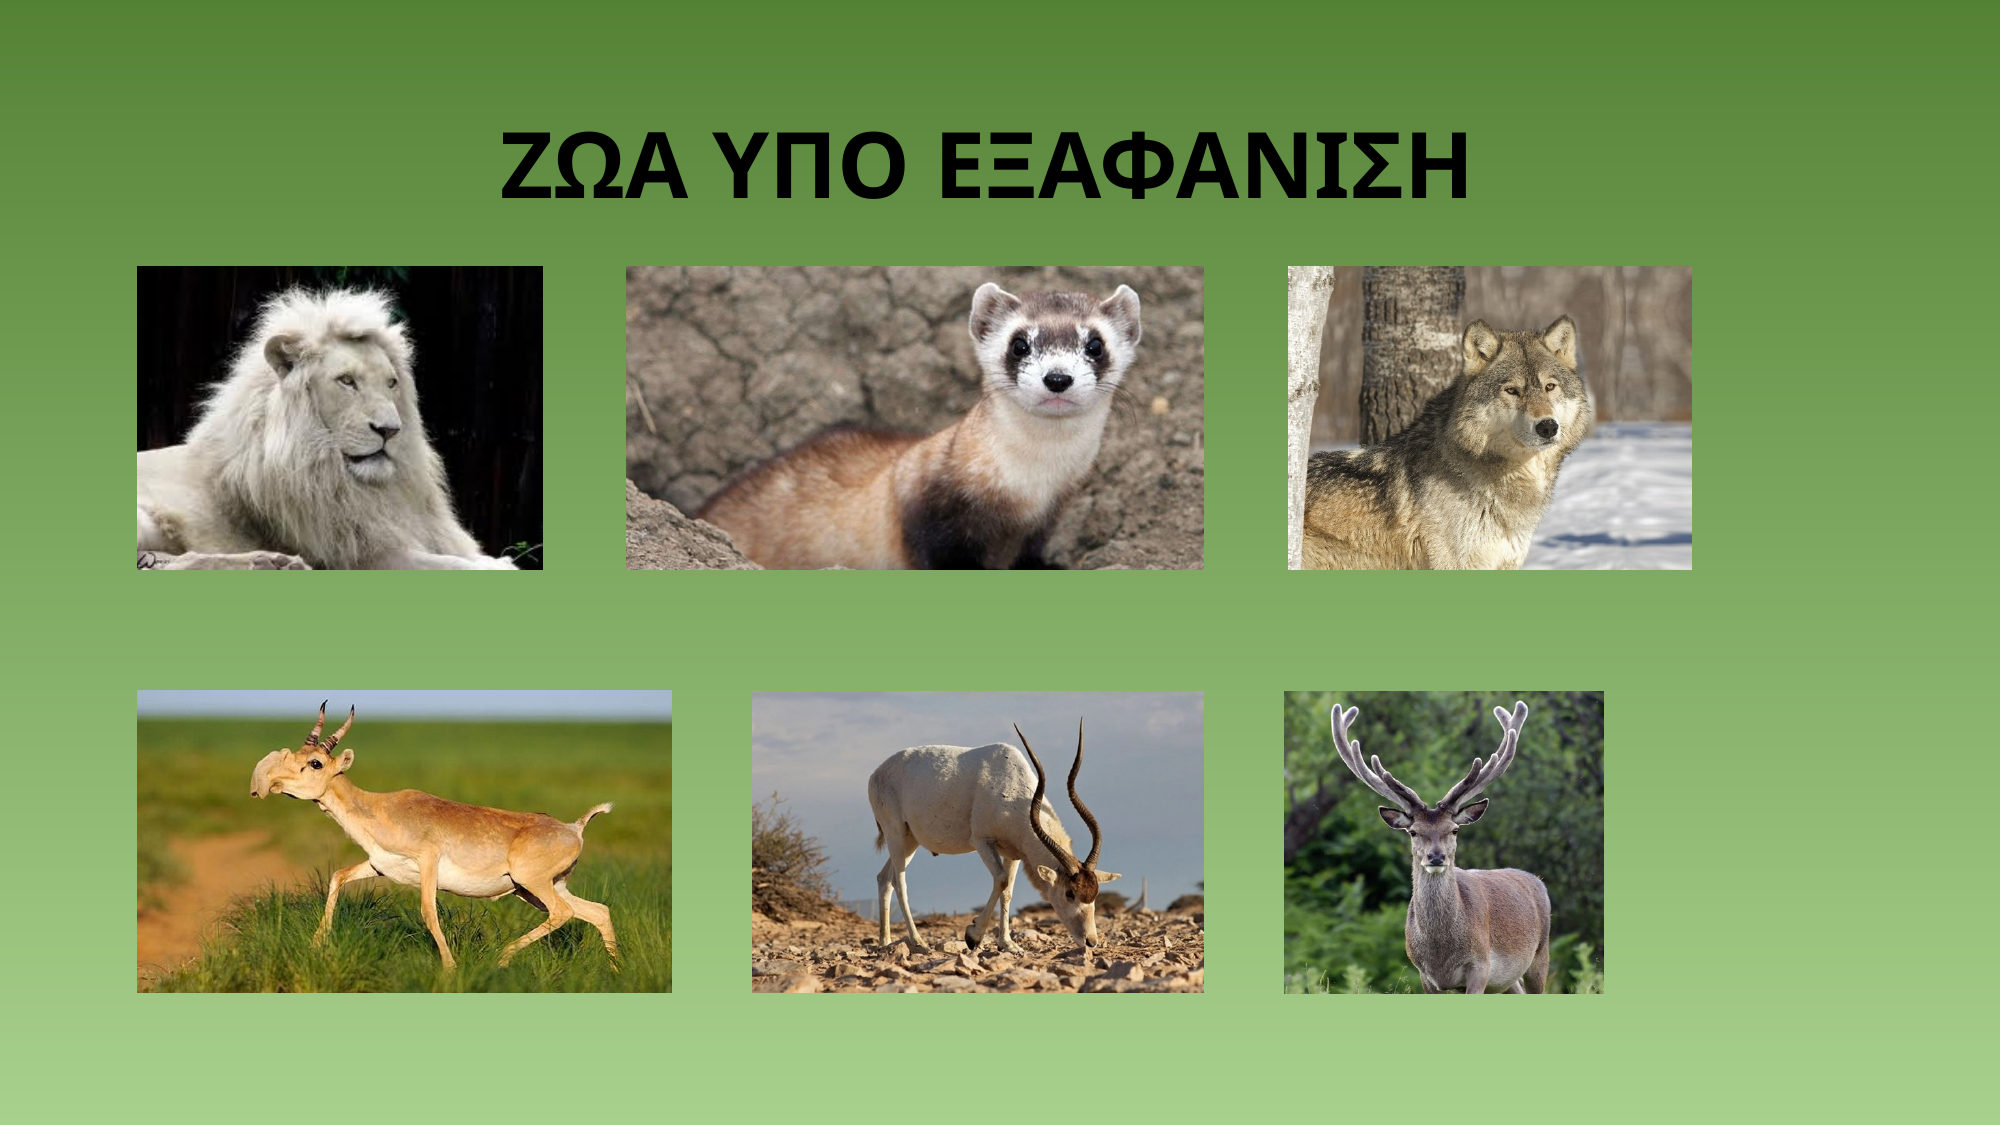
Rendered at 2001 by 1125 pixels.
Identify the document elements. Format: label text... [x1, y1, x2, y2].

picture [1288, 266, 1692, 570]
picture [752, 691, 1204, 993]
picture [137, 690, 672, 993]
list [137, 266, 543, 570]
title ΖΩΑ ΥΠΟ ΕΞΑΦΑΝΙΣΗ [137, 59, 1863, 278]
picture [626, 266, 1204, 570]
picture [1284, 691, 1604, 994]
